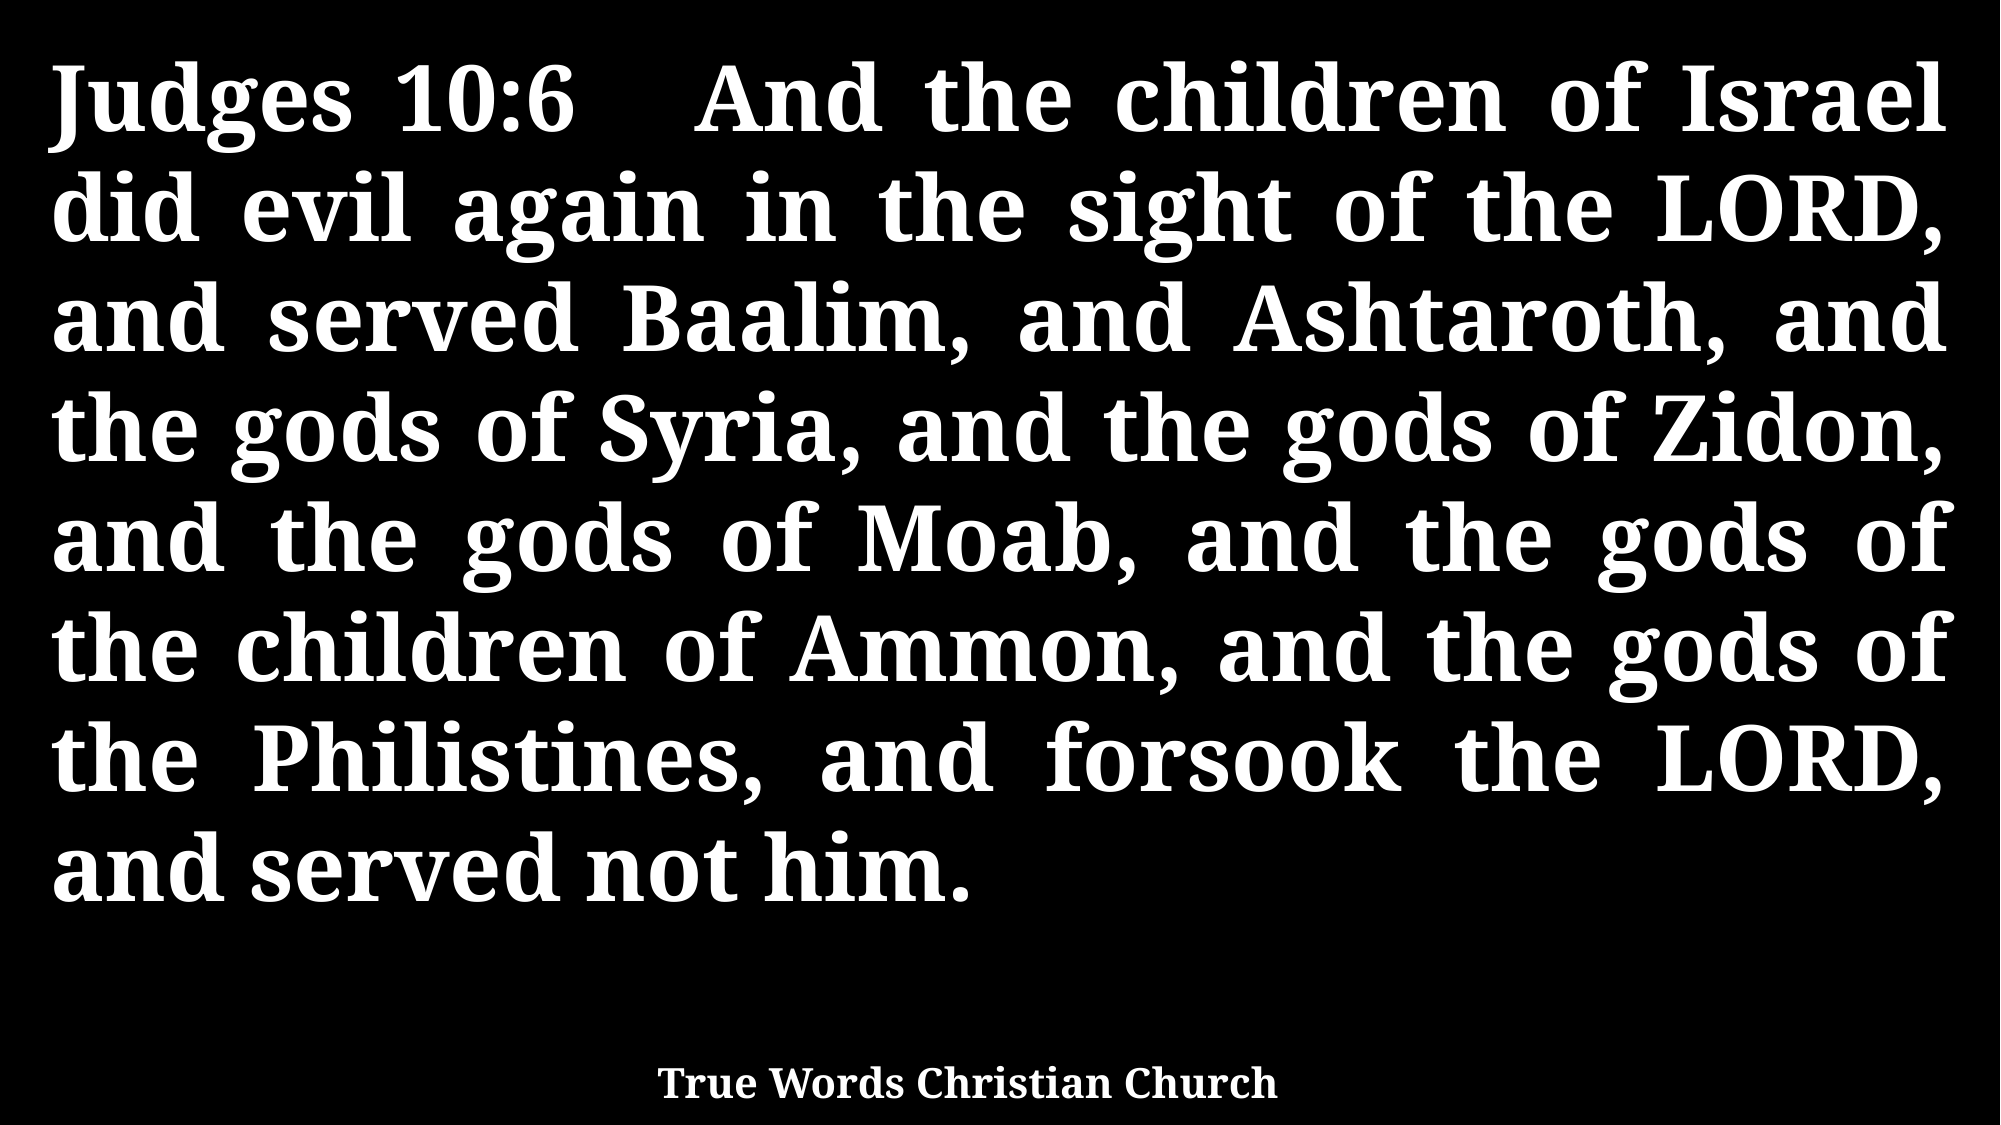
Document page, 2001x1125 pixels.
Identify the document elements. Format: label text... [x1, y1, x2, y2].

text_box Judges 10:6 And the children of Israel did evil again in the sight of the LORD, and served Baalim, and Ashtaroth, and the gods of Syria, and the gods of Zidon, and the gods of Moab, and the gods of the children of Ammon, and the gods of the Philistines, and forsook the LORD, and served not him. [35, 32, 1965, 927]
text_box True Words Christian Church [642, 1049, 1294, 1114]
